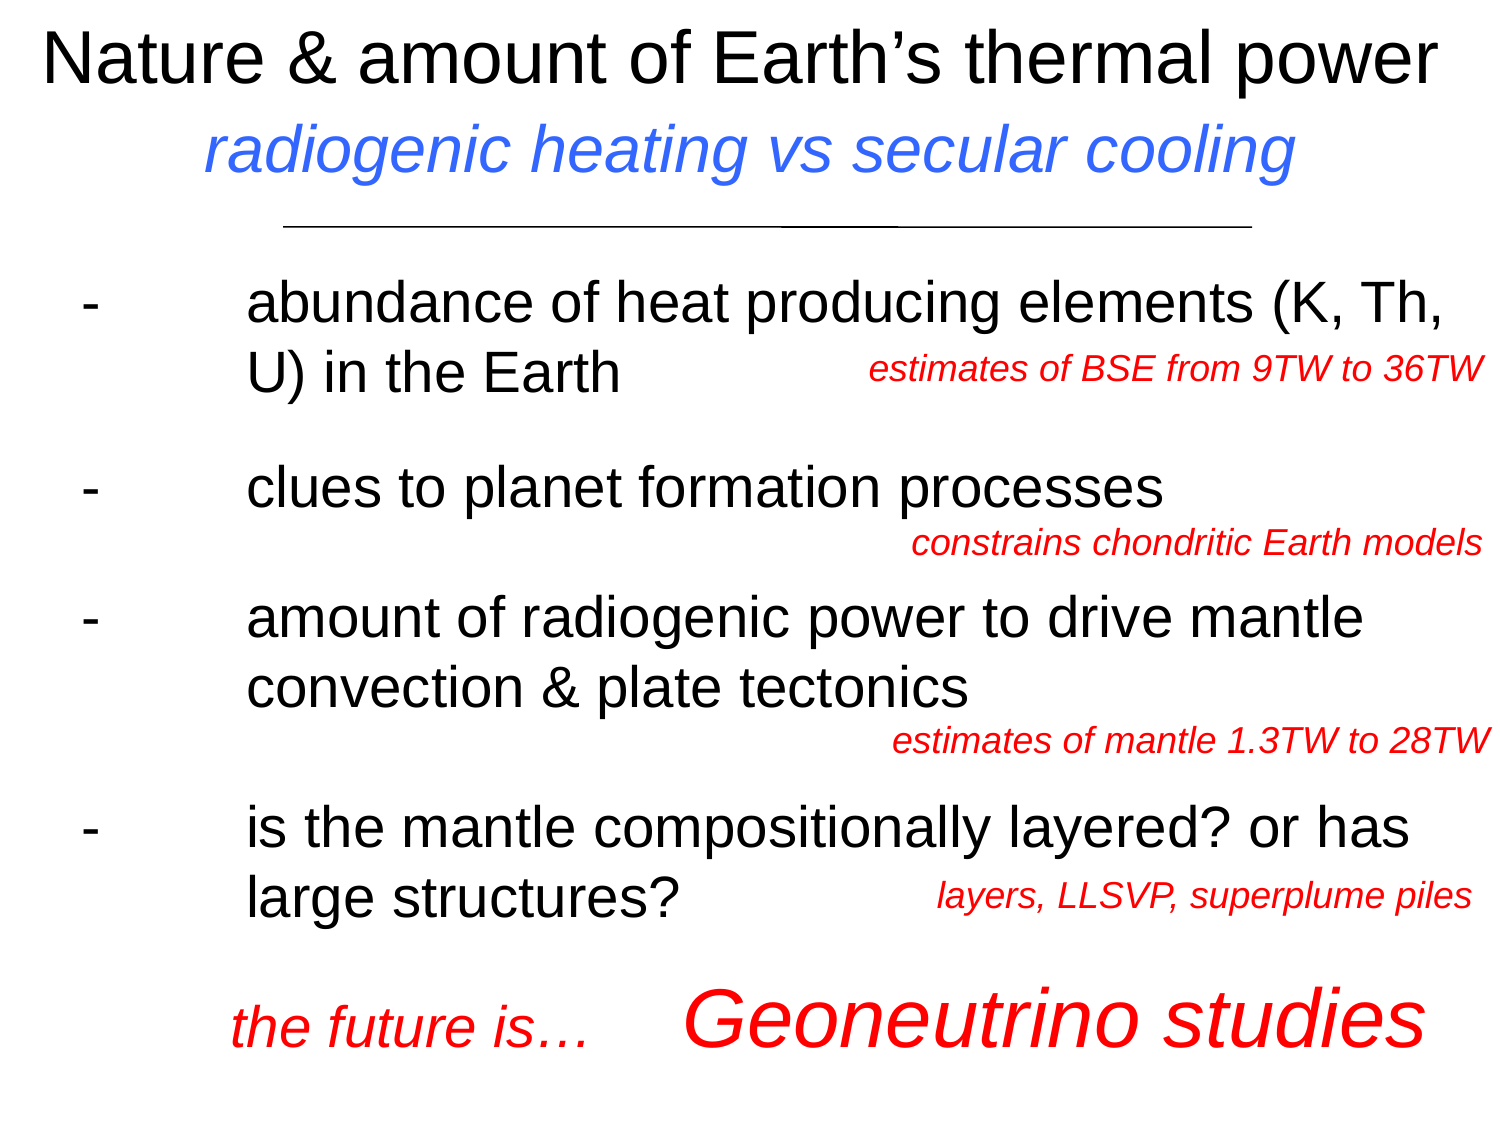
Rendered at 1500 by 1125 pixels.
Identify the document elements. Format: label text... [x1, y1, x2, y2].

text_box the future is… Geoneutrino studies [215, 956, 1490, 1072]
text_box - abundance of heat producing elements (K, Th, U) in the Earth - clues to planet formation processes - amount of radiogenic power to drive mantle convection & plate tectonics - is the mantle compositionally layered? or has large structures? [60, 256, 1500, 937]
text_box Nature & amount of Earth’s thermal power radiogenic heating vs secular cooling [26, 1, 1477, 194]
